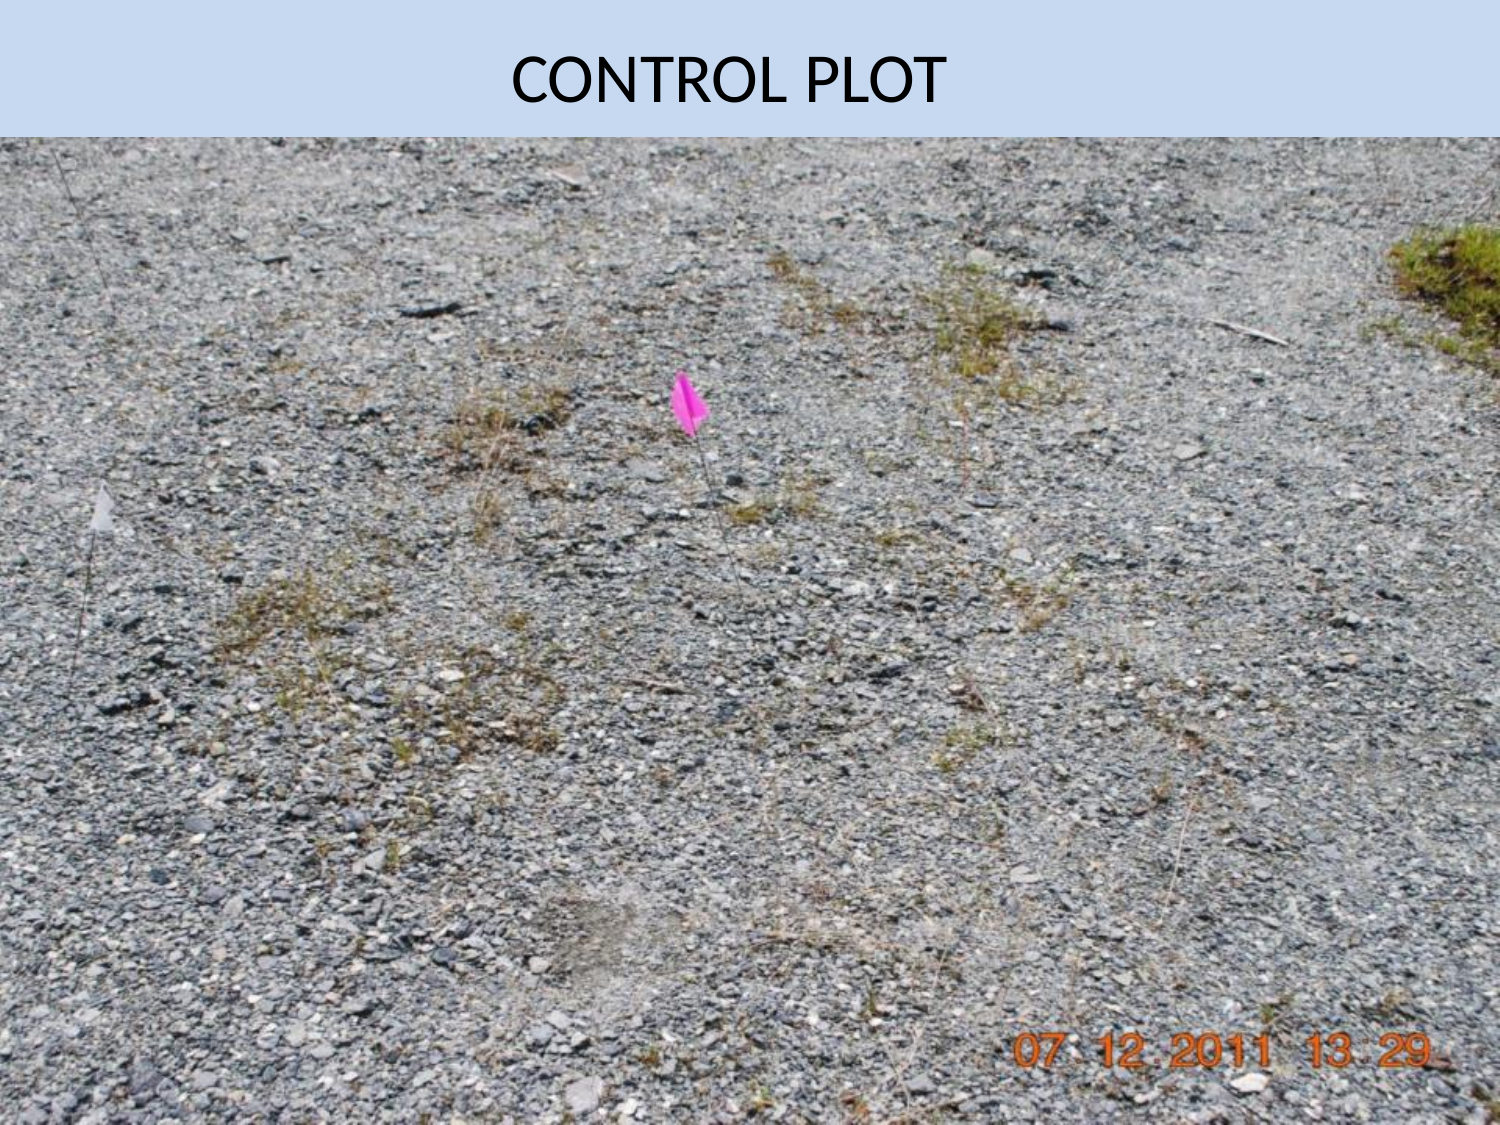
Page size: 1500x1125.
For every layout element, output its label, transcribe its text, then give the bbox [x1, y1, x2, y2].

picture [0, 137, 1500, 1125]
list CONTROL PLOT [399, 24, 1113, 125]
